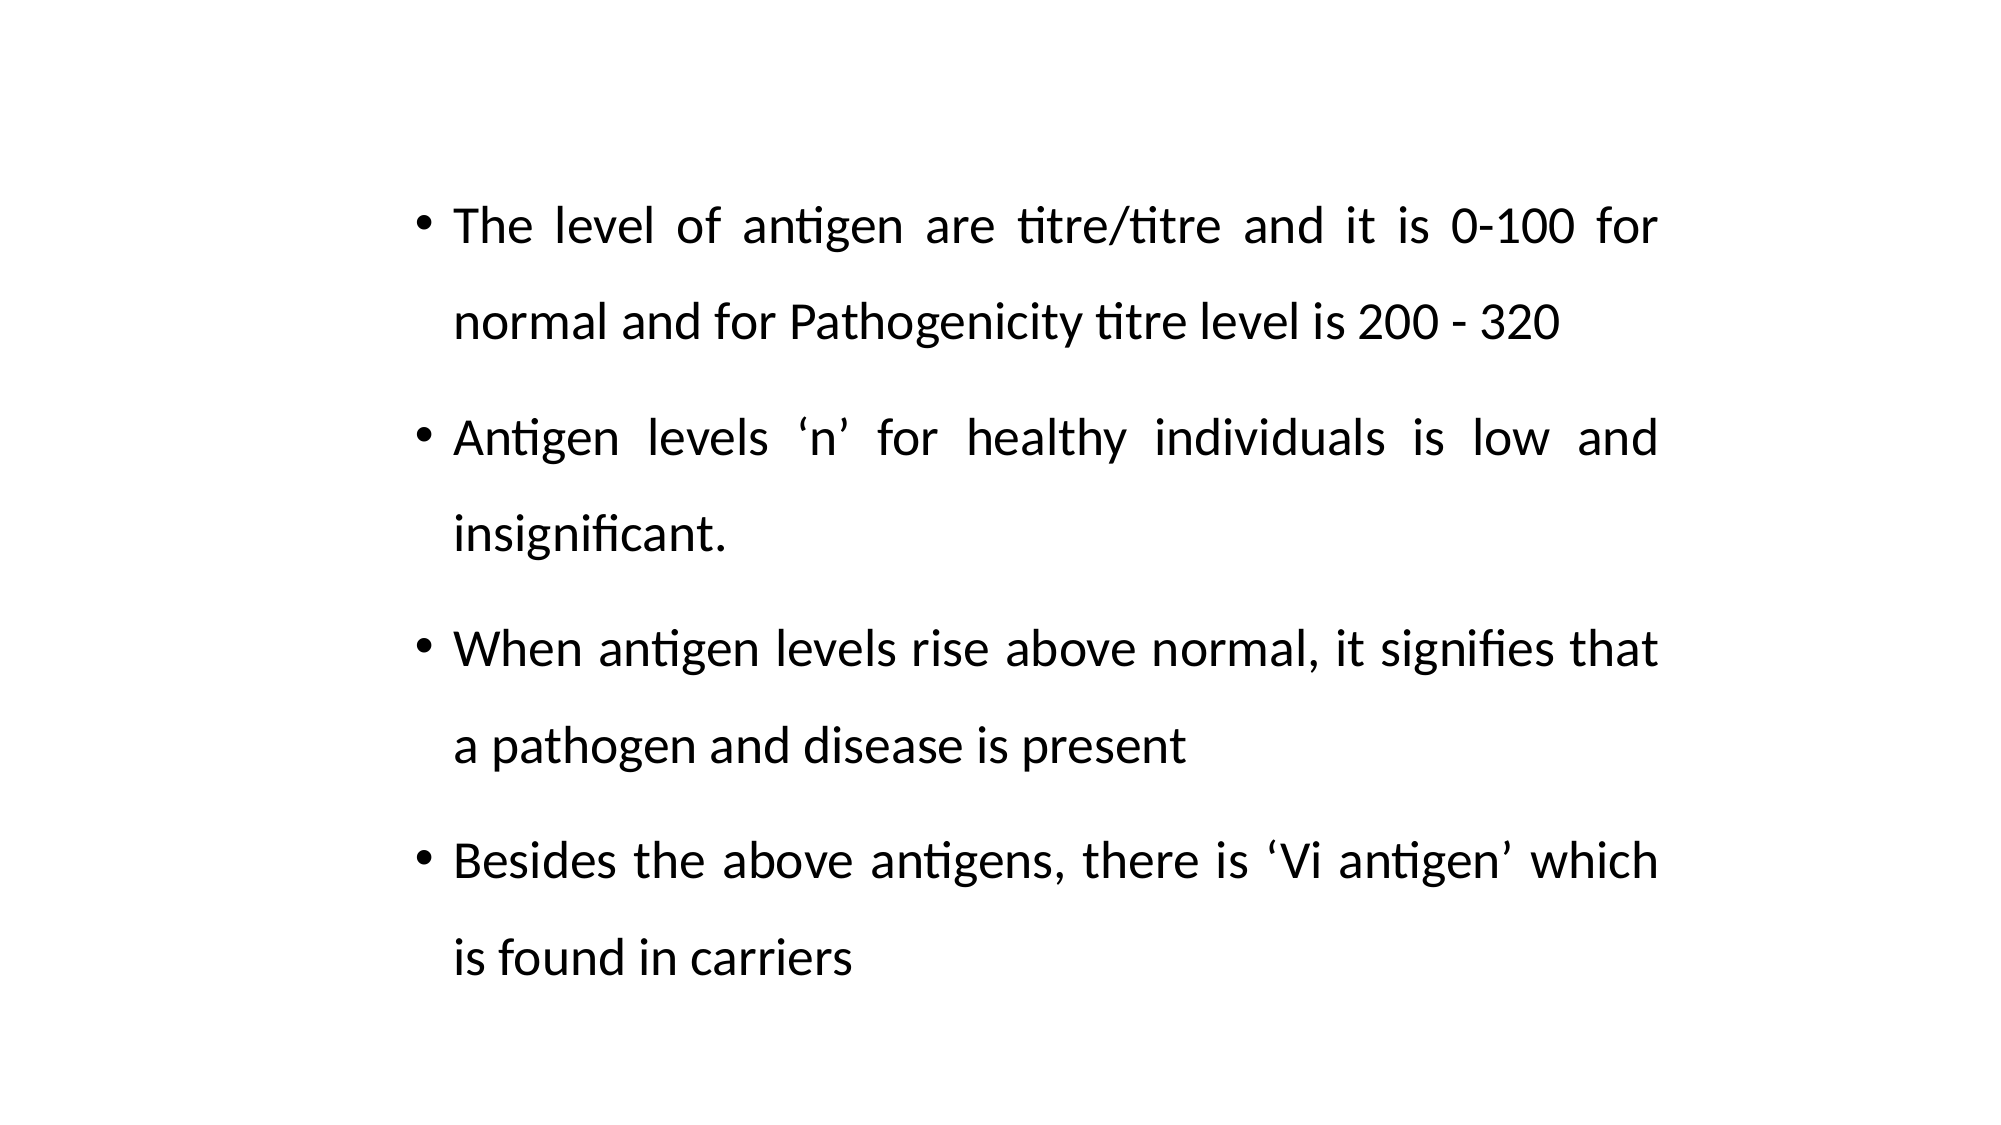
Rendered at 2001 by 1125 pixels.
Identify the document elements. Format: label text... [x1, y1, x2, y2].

list The level of antigen are titre/titre and it is 0-100 for normal and for Pathogenicity titre level is 200 - 320 Antigen levels ‘n’ for healthy individuals is low and insignificant. When antigen levels rise above normal, it signifies that a pathogen and disease is present Besides the above antigens, there is ‘Vi antigen’ which is found in carriers [399, 149, 1675, 1005]
